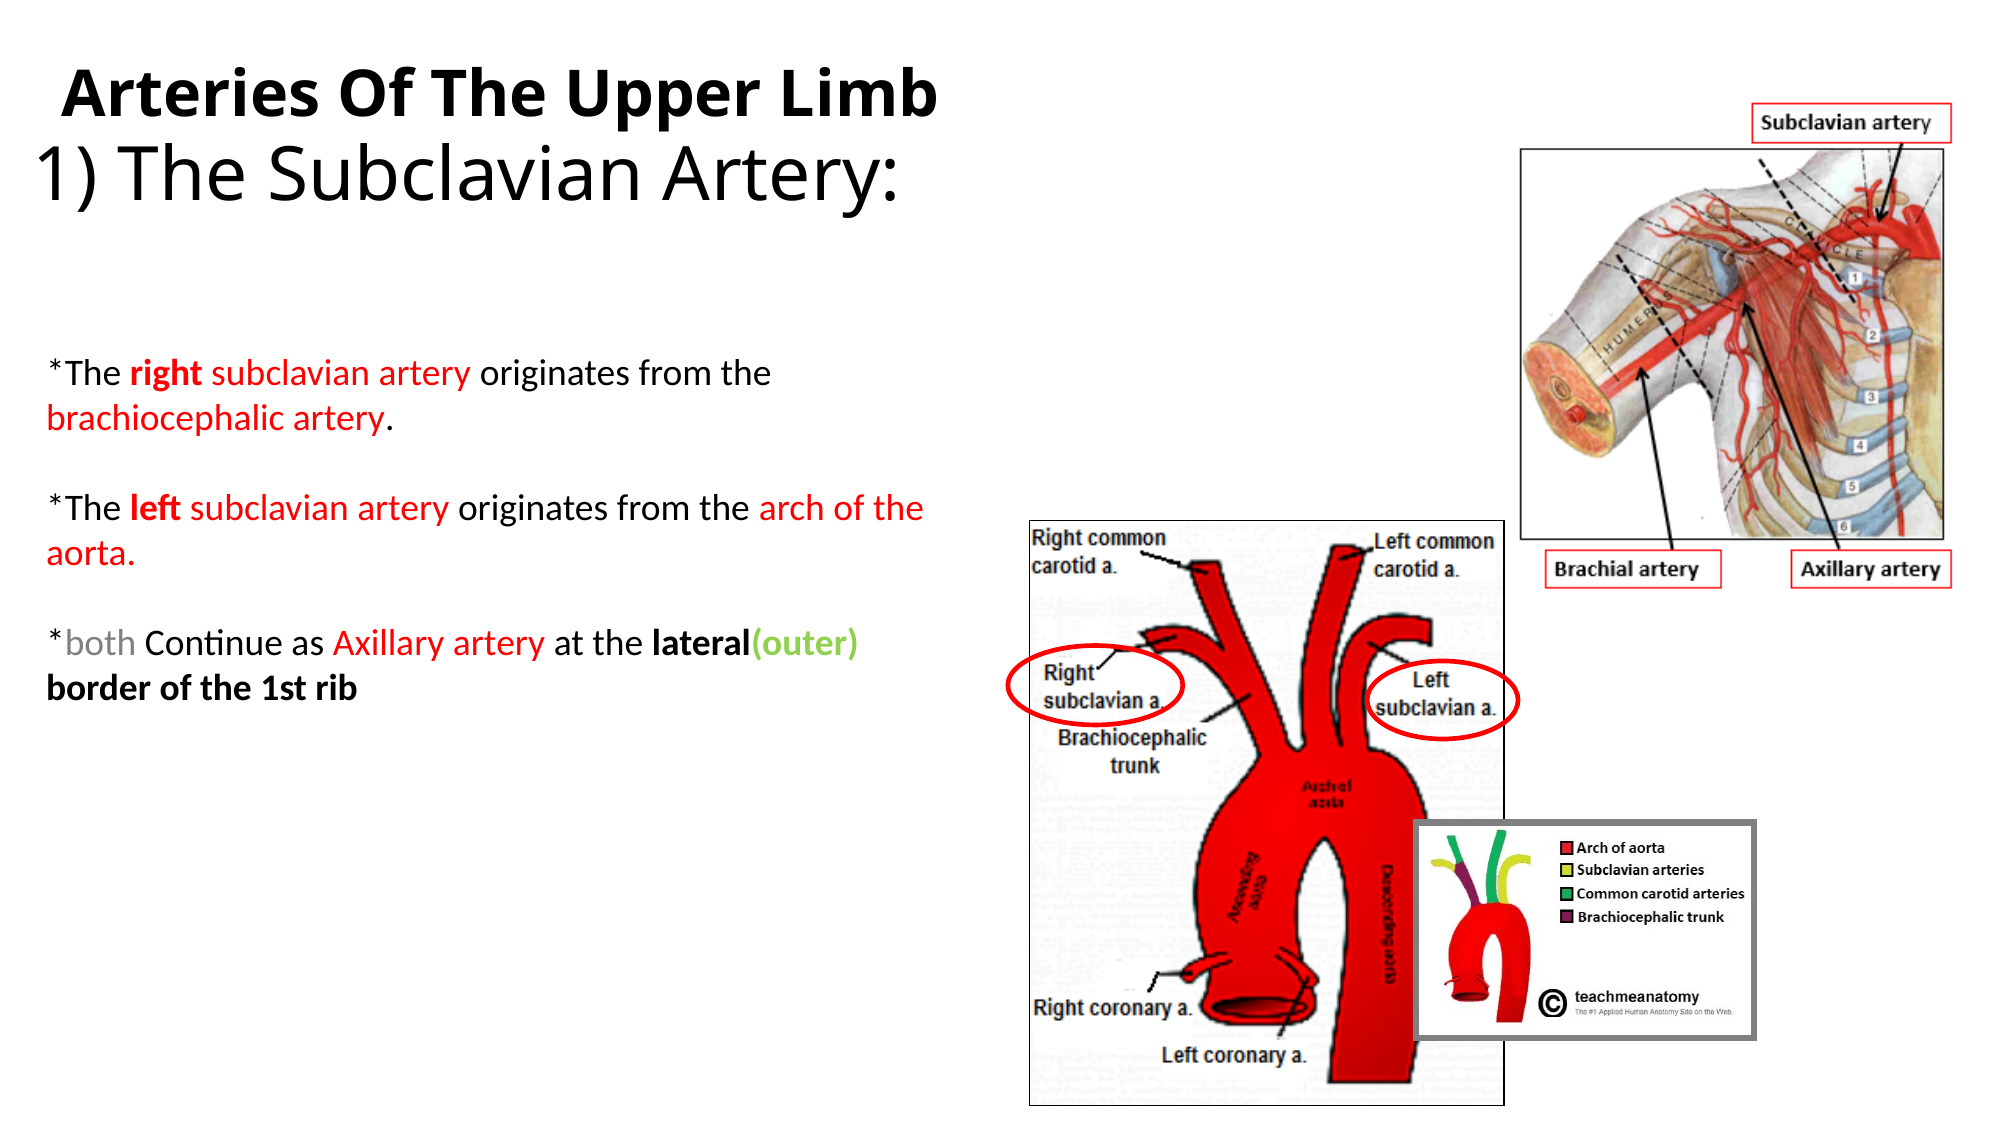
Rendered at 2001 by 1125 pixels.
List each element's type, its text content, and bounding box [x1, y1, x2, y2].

picture [1030, 89, 1960, 1105]
text_box *The right subclavian artery originates from the brachiocephalic artery. *The left subclavian artery originates from the arch of the aorta. *both Continue as Axillary artery at the lateral(outer) border of the 1st rib [31, 340, 965, 760]
text_box Arteries Of The Upper Limb [0, 2, 1008, 138]
text_box [1006, 657, 1030, 713]
text_box [1504, 676, 1520, 724]
text_box 1) The Subclavian Artery: [0, 138, 965, 224]
